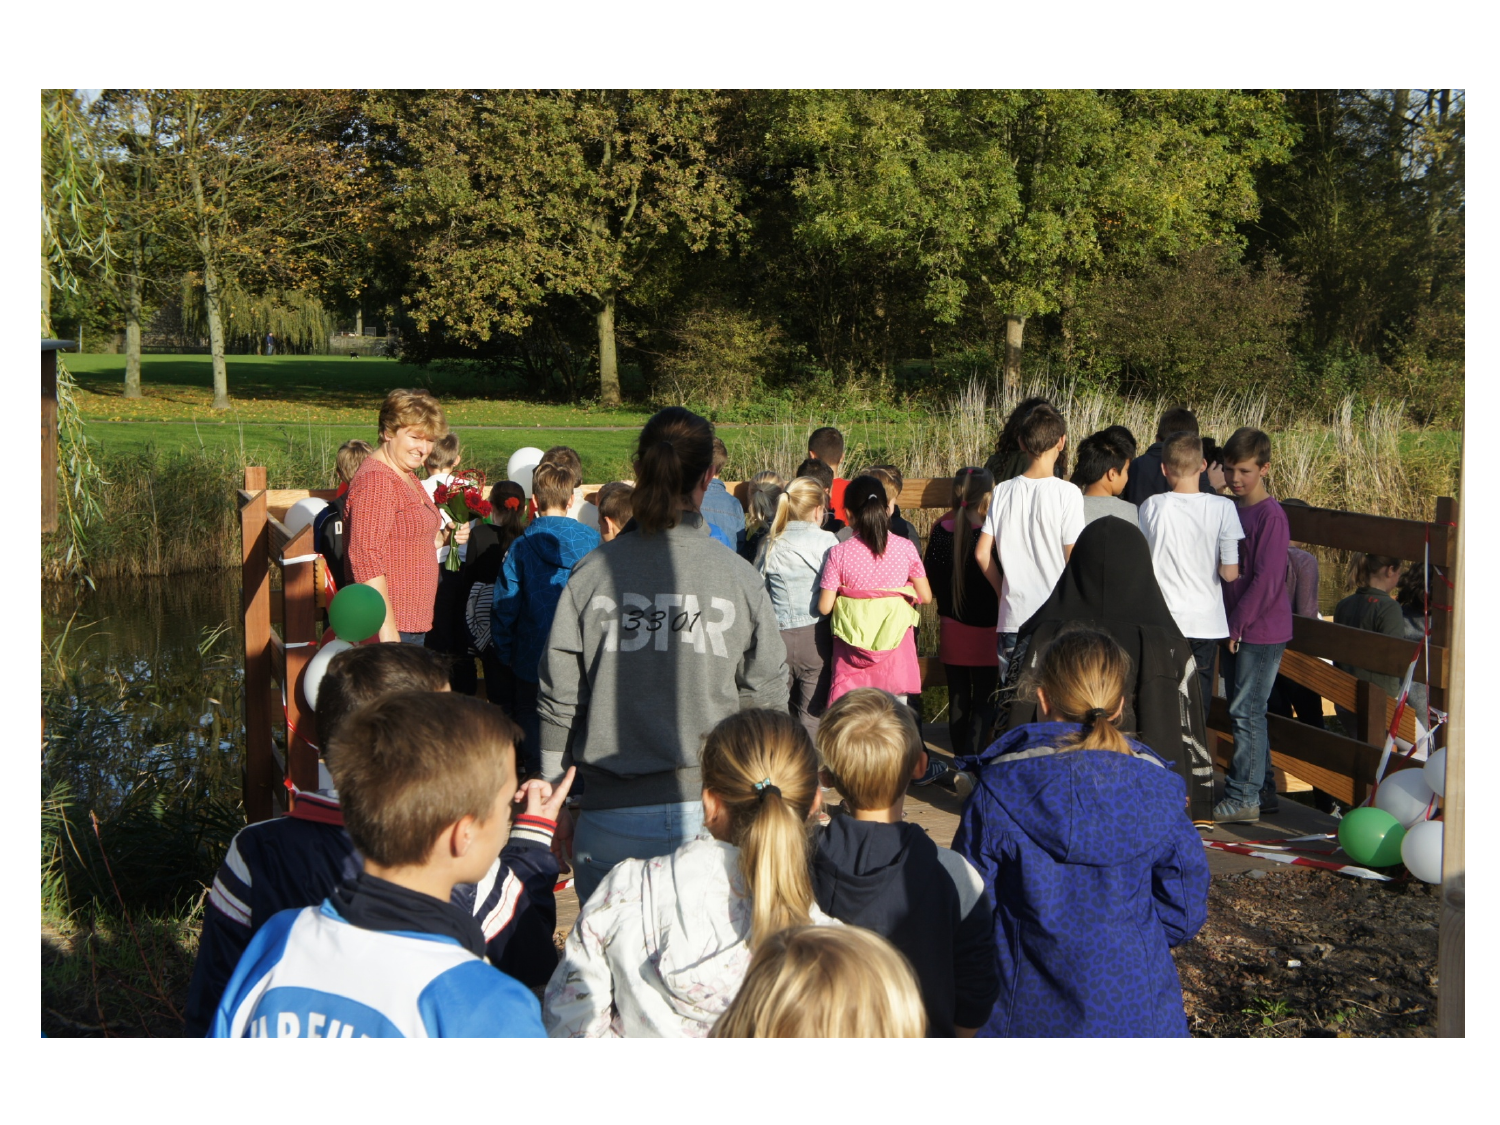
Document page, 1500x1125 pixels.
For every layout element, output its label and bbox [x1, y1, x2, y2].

picture [41, 89, 1465, 1038]
